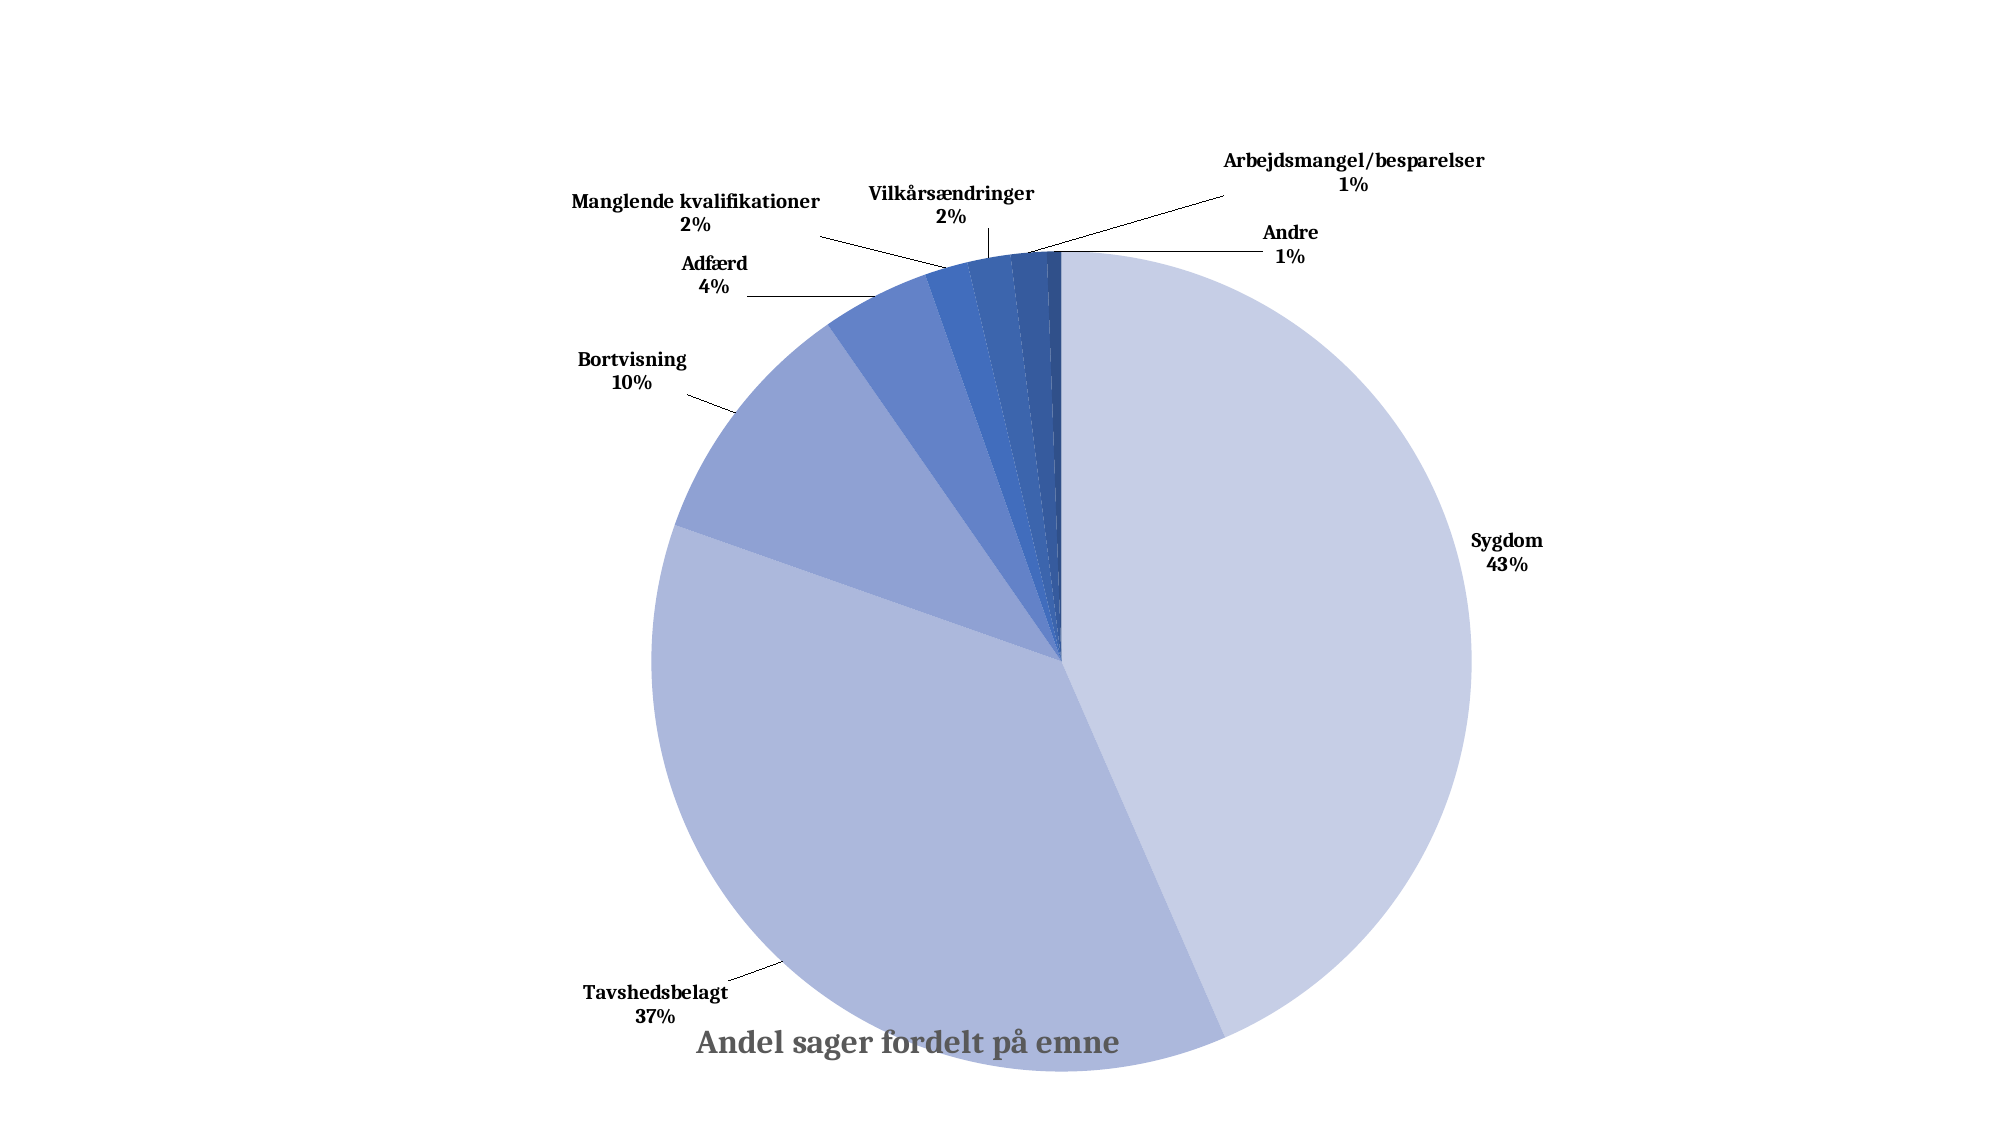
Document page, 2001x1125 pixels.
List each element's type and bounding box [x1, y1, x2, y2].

chart [226, 89, 1865, 1092]
